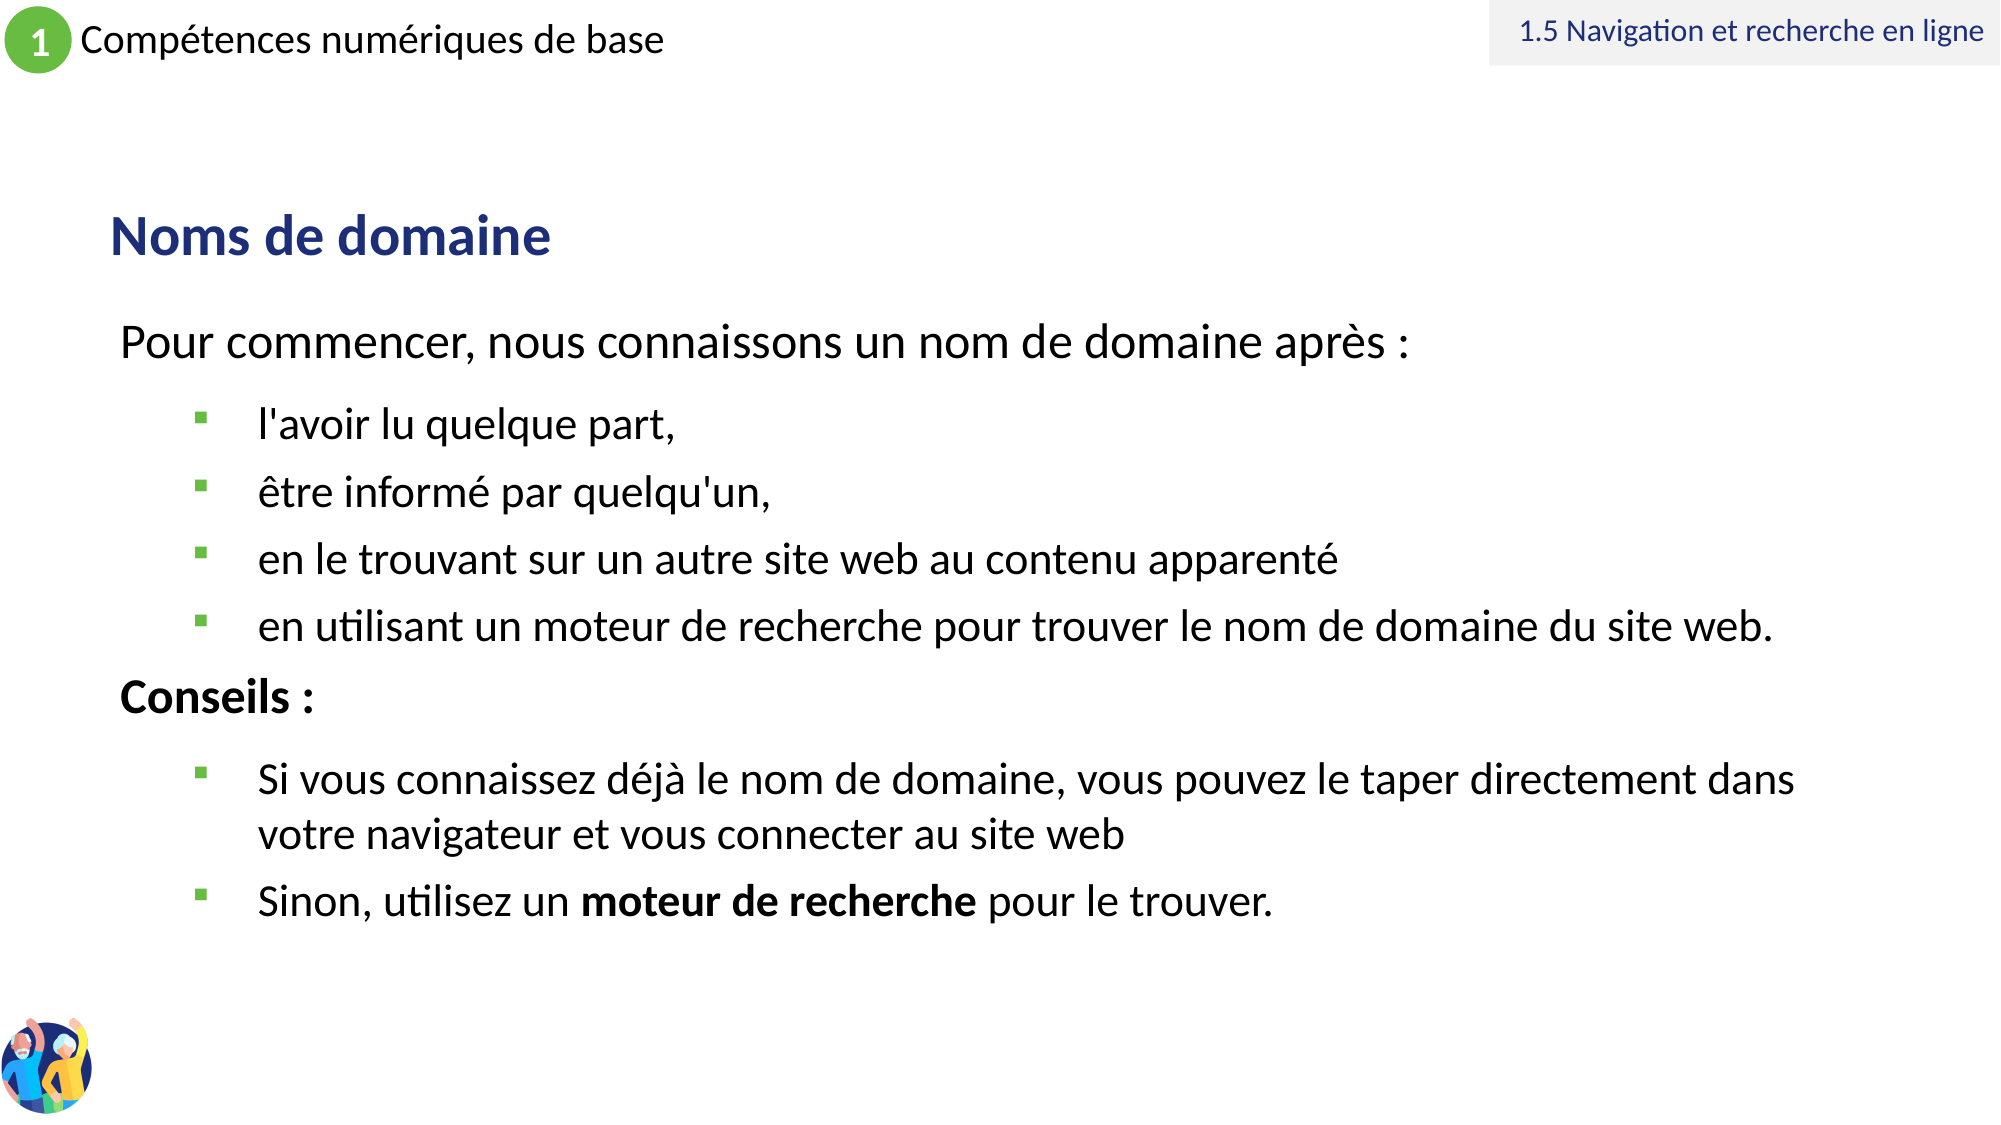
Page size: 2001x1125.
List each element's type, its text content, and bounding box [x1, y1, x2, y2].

list Pour commencer, nous connaissons un nom de domaine après : l'avoir lu quelque part, être informé par quelqu'un, en le trouvant sur un autre site web au contenu apparenté en utilisant un moteur de recherche pour trouver le nom de domaine du site web. Conseils : Si vous connaissez déjà le nom de domaine, vous pouvez le taper directement dans votre navigateur et vous connecter au site web Sinon, utilisez un moteur de recherche pour le trouver. [92, 301, 1908, 948]
picture [1, 1007, 99, 1125]
text_box 1.5 Navigation et recherche en ligne [1489, 0, 2000, 66]
title Noms de domaine [95, 177, 1910, 297]
